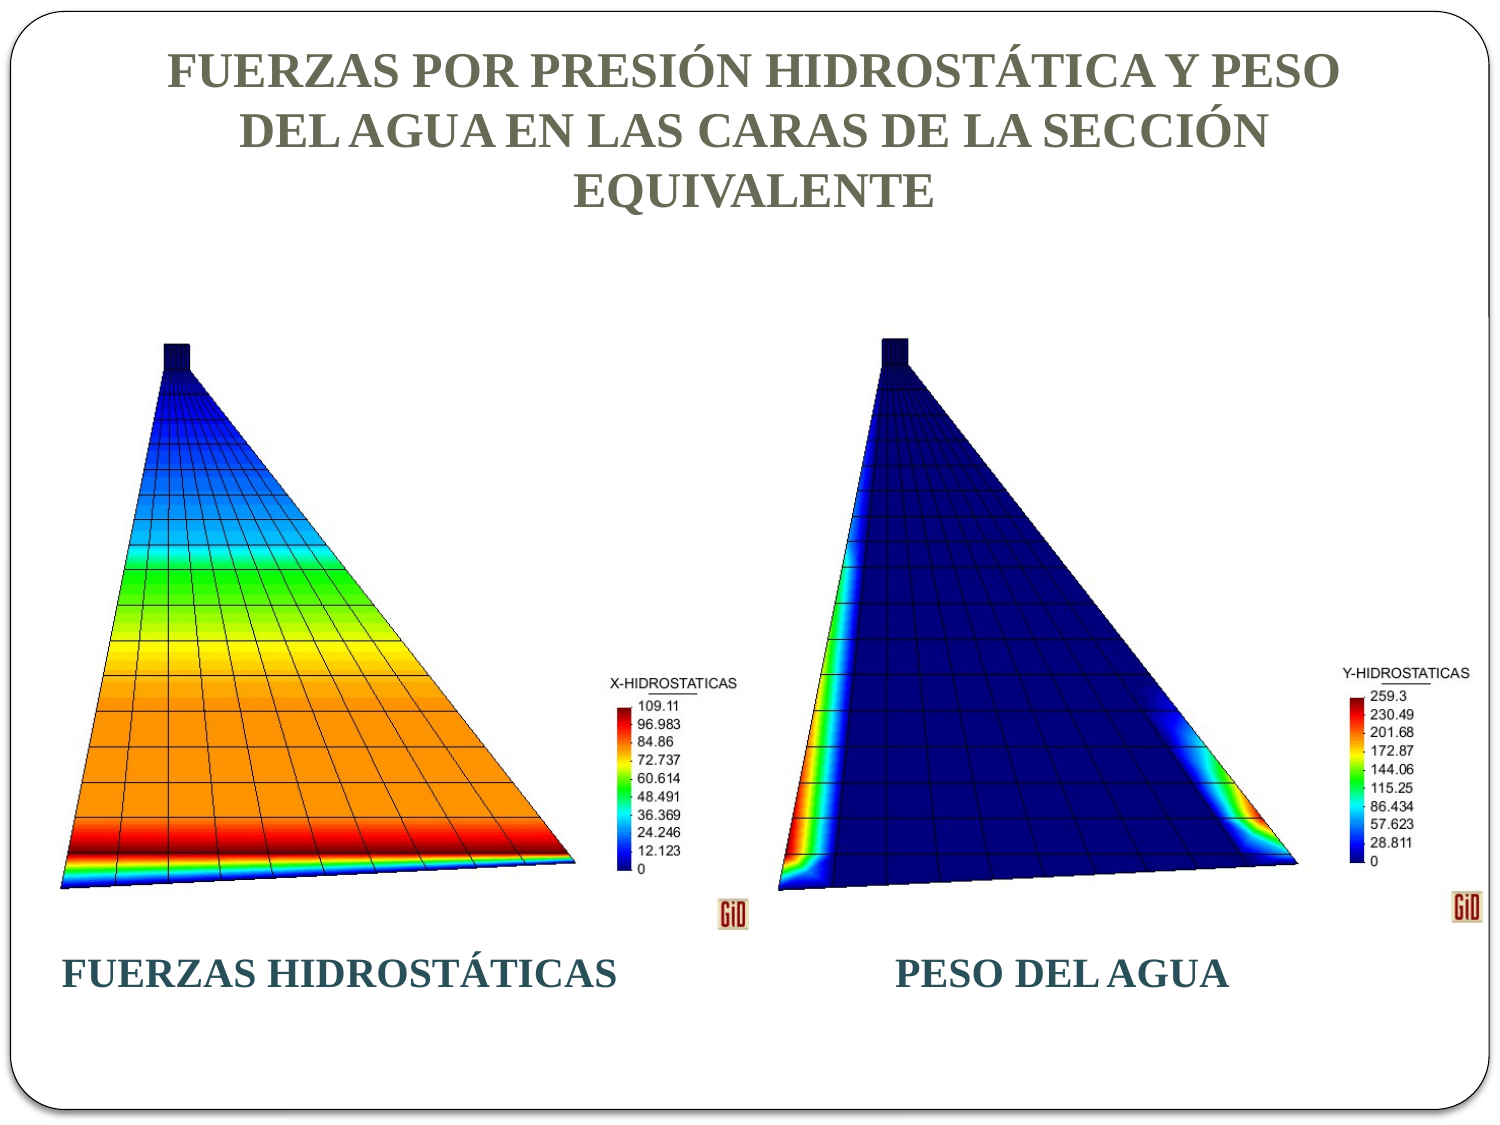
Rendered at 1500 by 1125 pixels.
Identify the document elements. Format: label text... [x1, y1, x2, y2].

title FUERZAS POR PRESIÓN HIDROSTÁTICA Y PESO DEL AGUA EN LAS CARAS DE LA SECCIÓN EQUIVALENTE [117, 45, 1393, 233]
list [49, 310, 751, 932]
text_box PESO DEL AGUA [738, 938, 1395, 1004]
text_box FUERZAS HIDROSTÁTICAS [11, 938, 668, 1004]
picture [724, 294, 1484, 924]
